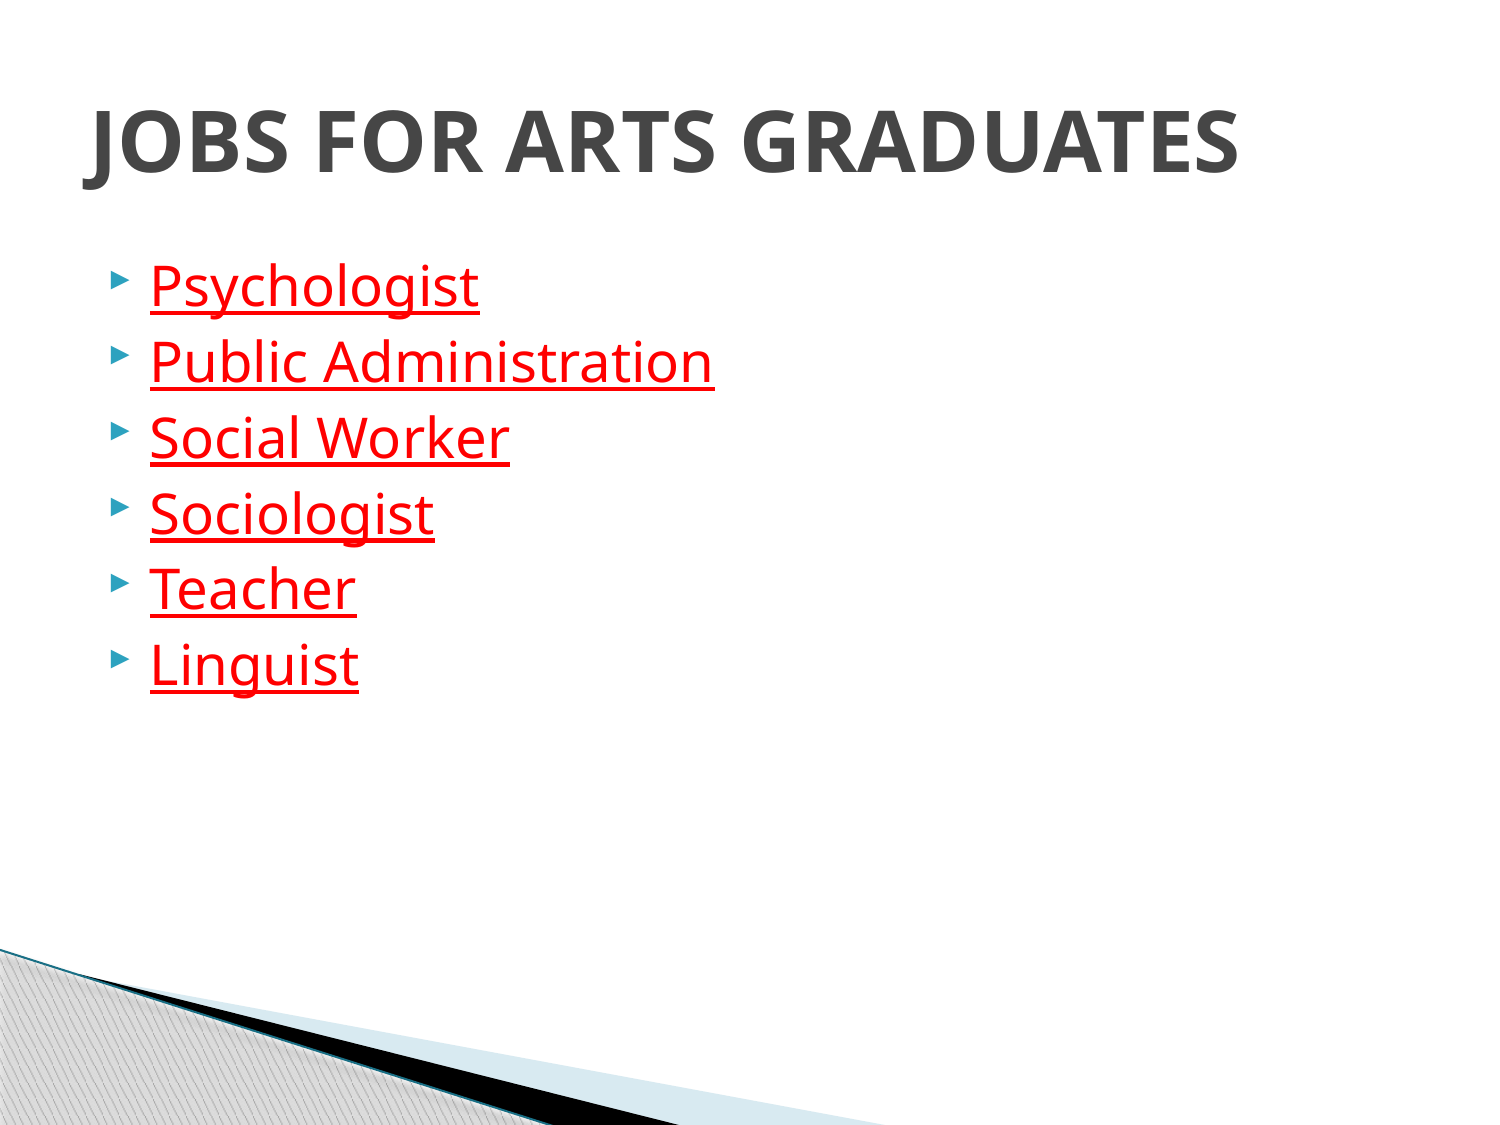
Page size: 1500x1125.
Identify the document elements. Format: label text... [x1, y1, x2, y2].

list Psychologist Public Administration Social Worker Sociologist Teacher Linguist [75, 243, 1425, 986]
title JOBS FOR ARTS GRADUATES [75, 45, 1425, 233]
